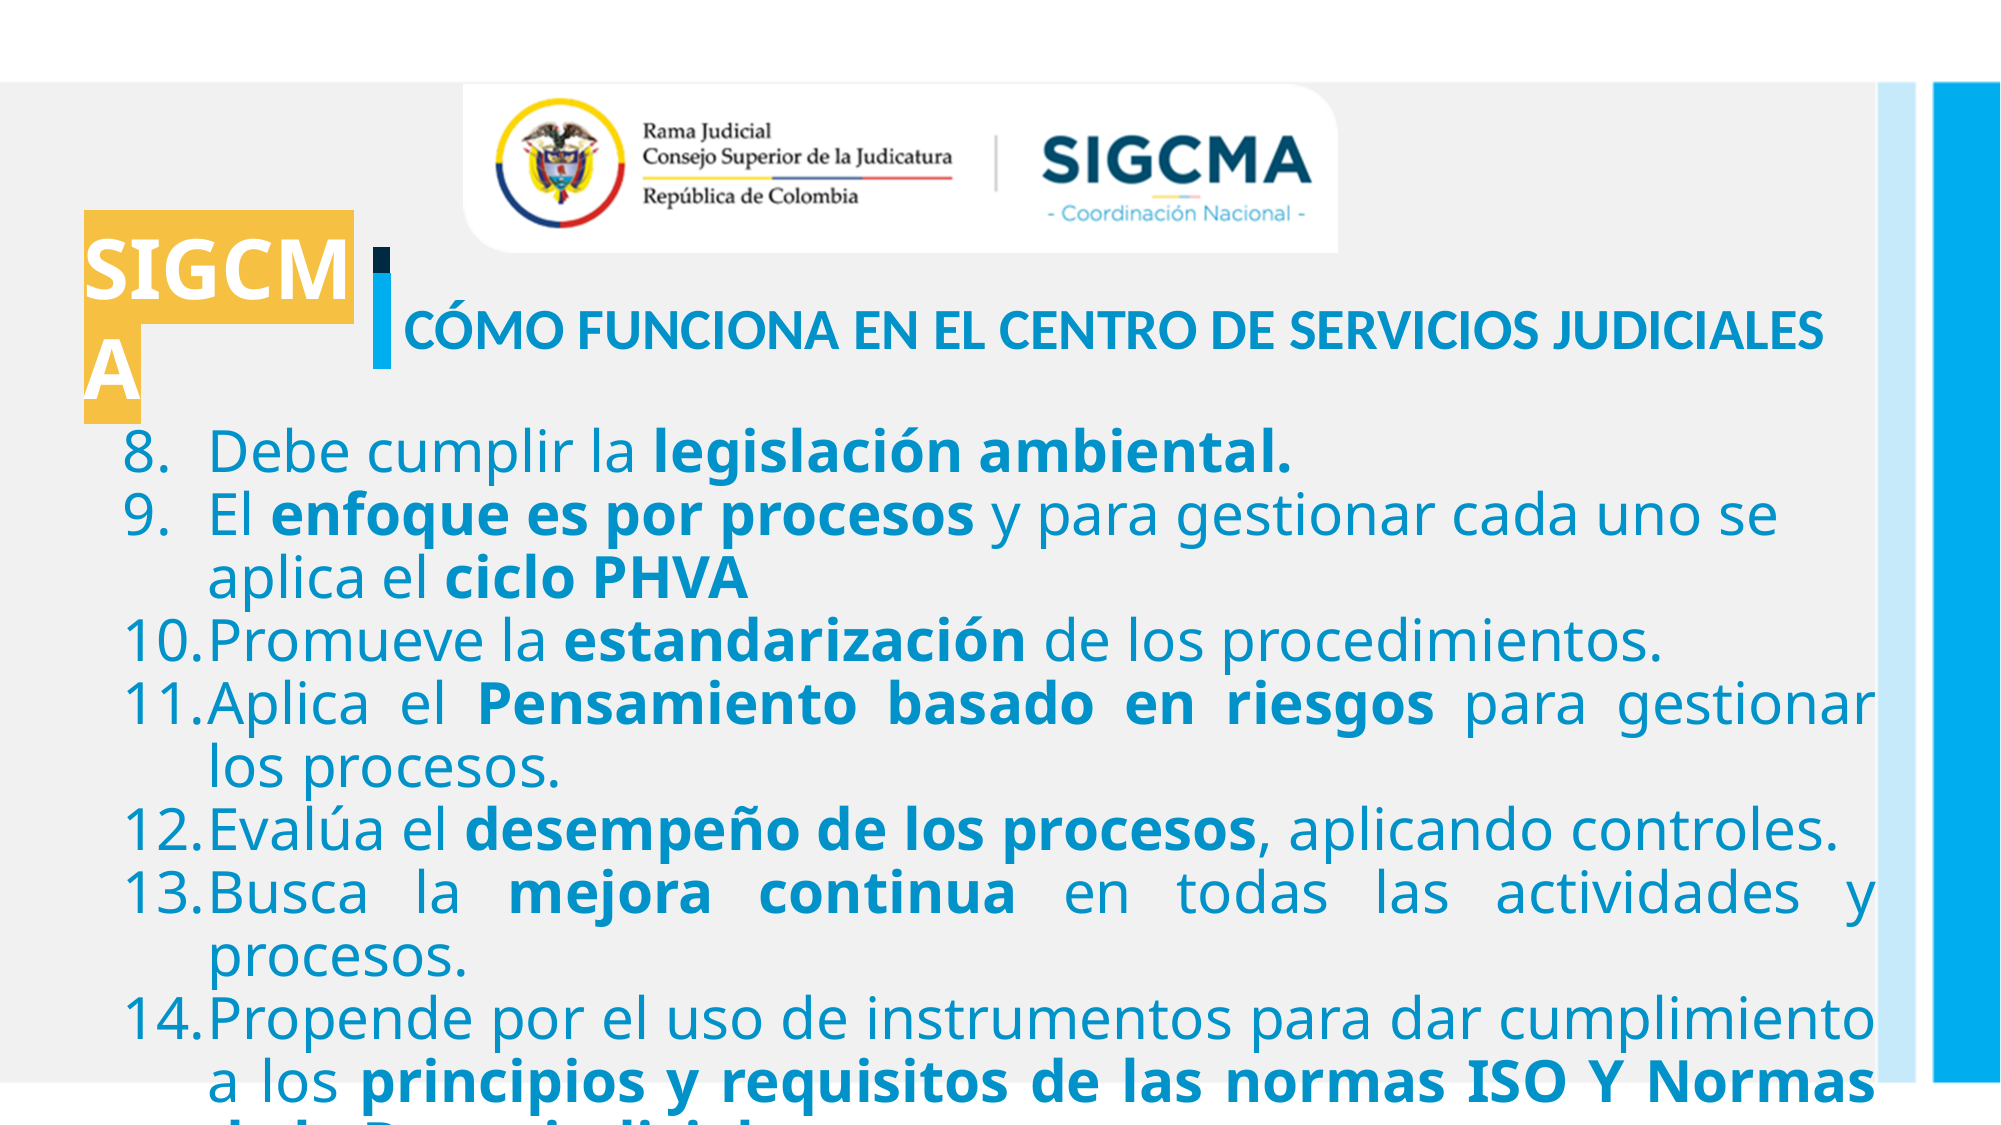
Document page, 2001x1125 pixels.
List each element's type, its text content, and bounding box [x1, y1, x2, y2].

picture [0, 0, 2001, 1125]
text_box Debe cumplir la legislación ambiental. El enfoque es por procesos y para gestionar cada uno se aplica el ciclo PHVA Promueve la estandarización de los procedimientos. Aplica el Pensamiento basado en riesgos para gestionar los procesos. Evalúa el desempeño de los procesos, aplicando controles. Busca la mejora continua en todas las actividades y procesos. Propende por el uso de instrumentos para dar cumplimiento a los principios y requisitos de las normas ISO Y Normas de la Rama judicial: [108, 414, 1892, 1069]
title CÓMO FUNCIONA EN EL CENTRO DE SERVICIOS JUDICIALES [391, 278, 1847, 350]
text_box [374, 247, 390, 369]
text_box SIGCMA [68, 208, 390, 424]
